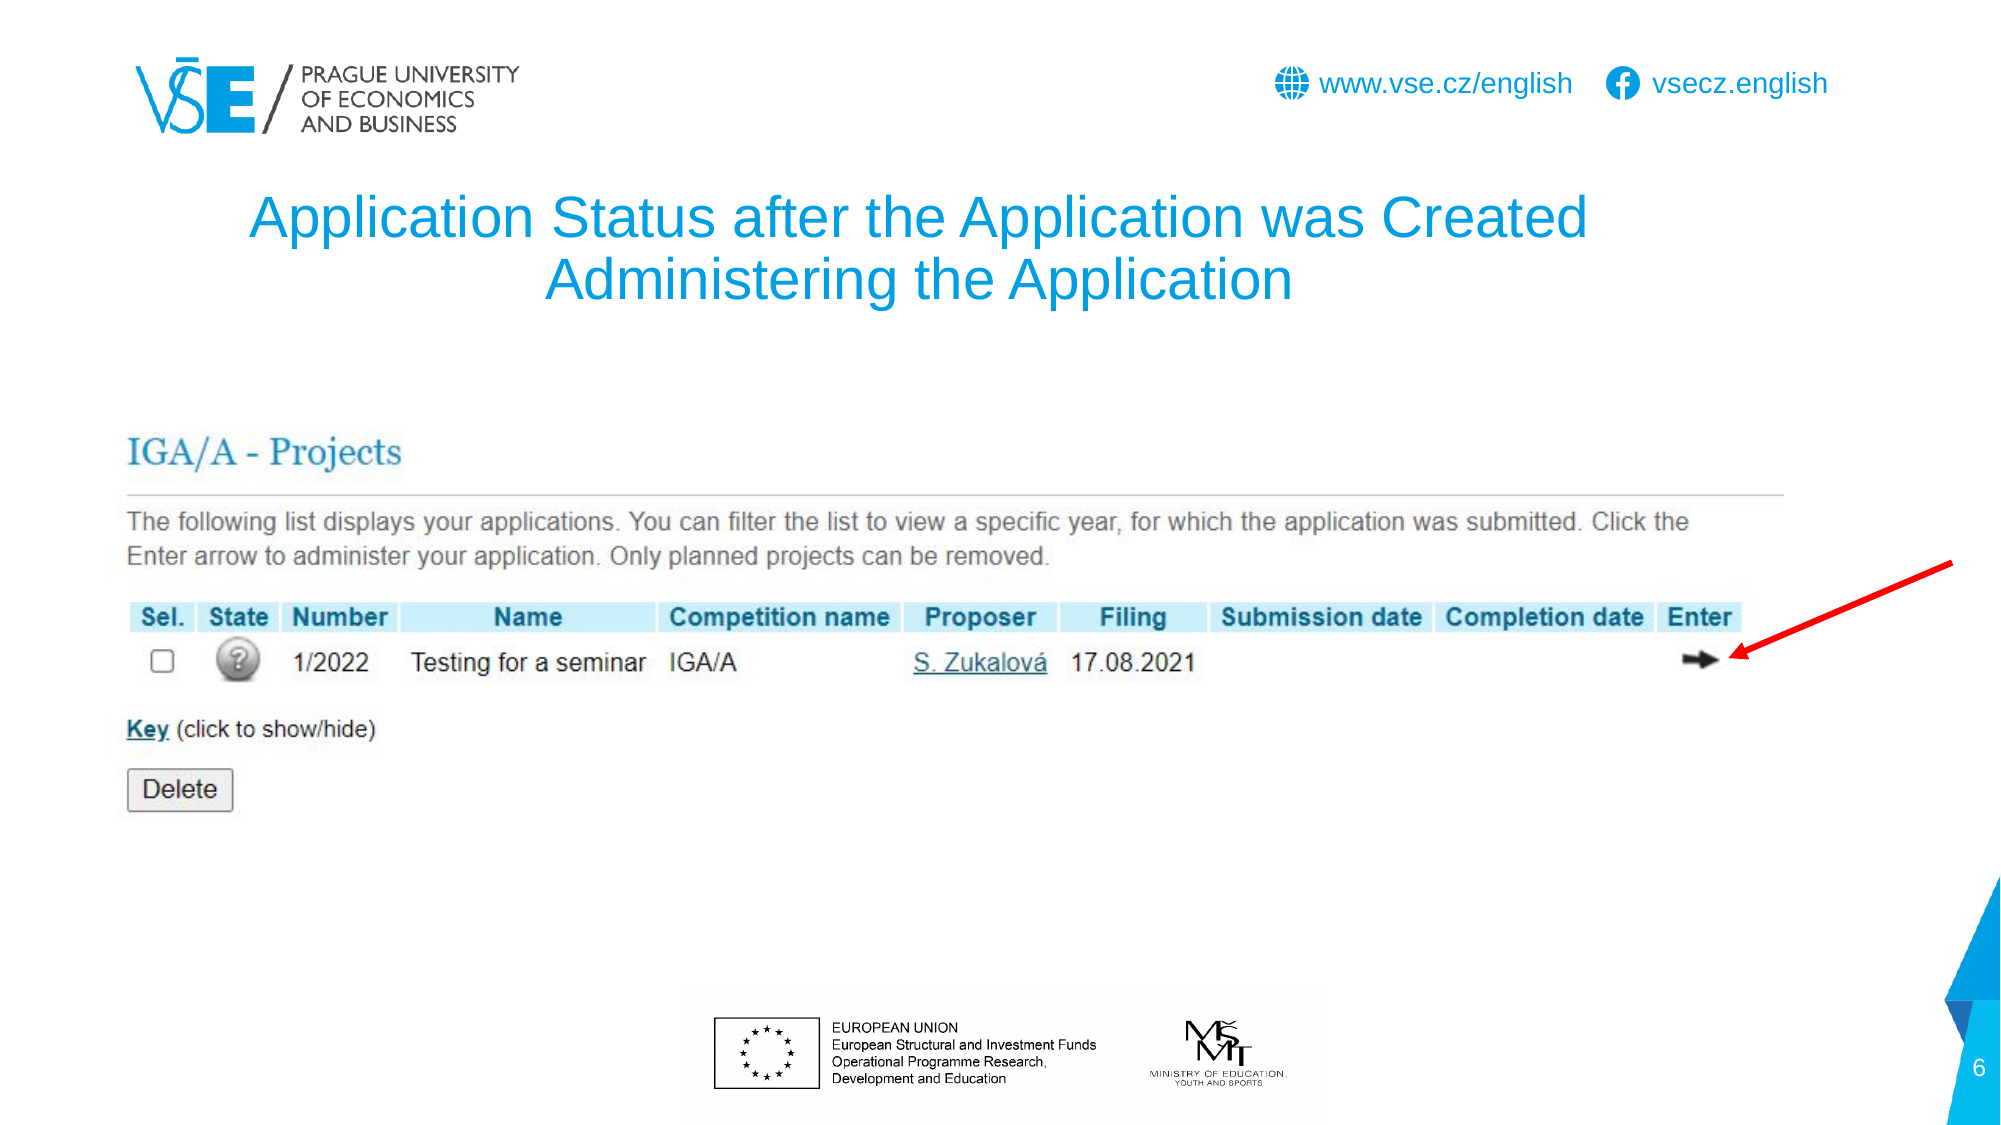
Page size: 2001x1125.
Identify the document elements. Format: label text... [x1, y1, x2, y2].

title Application Status after the Application was Created Administering the Application [170, 143, 1671, 321]
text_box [1728, 562, 1953, 659]
picture [0, 0, 2001, 1125]
